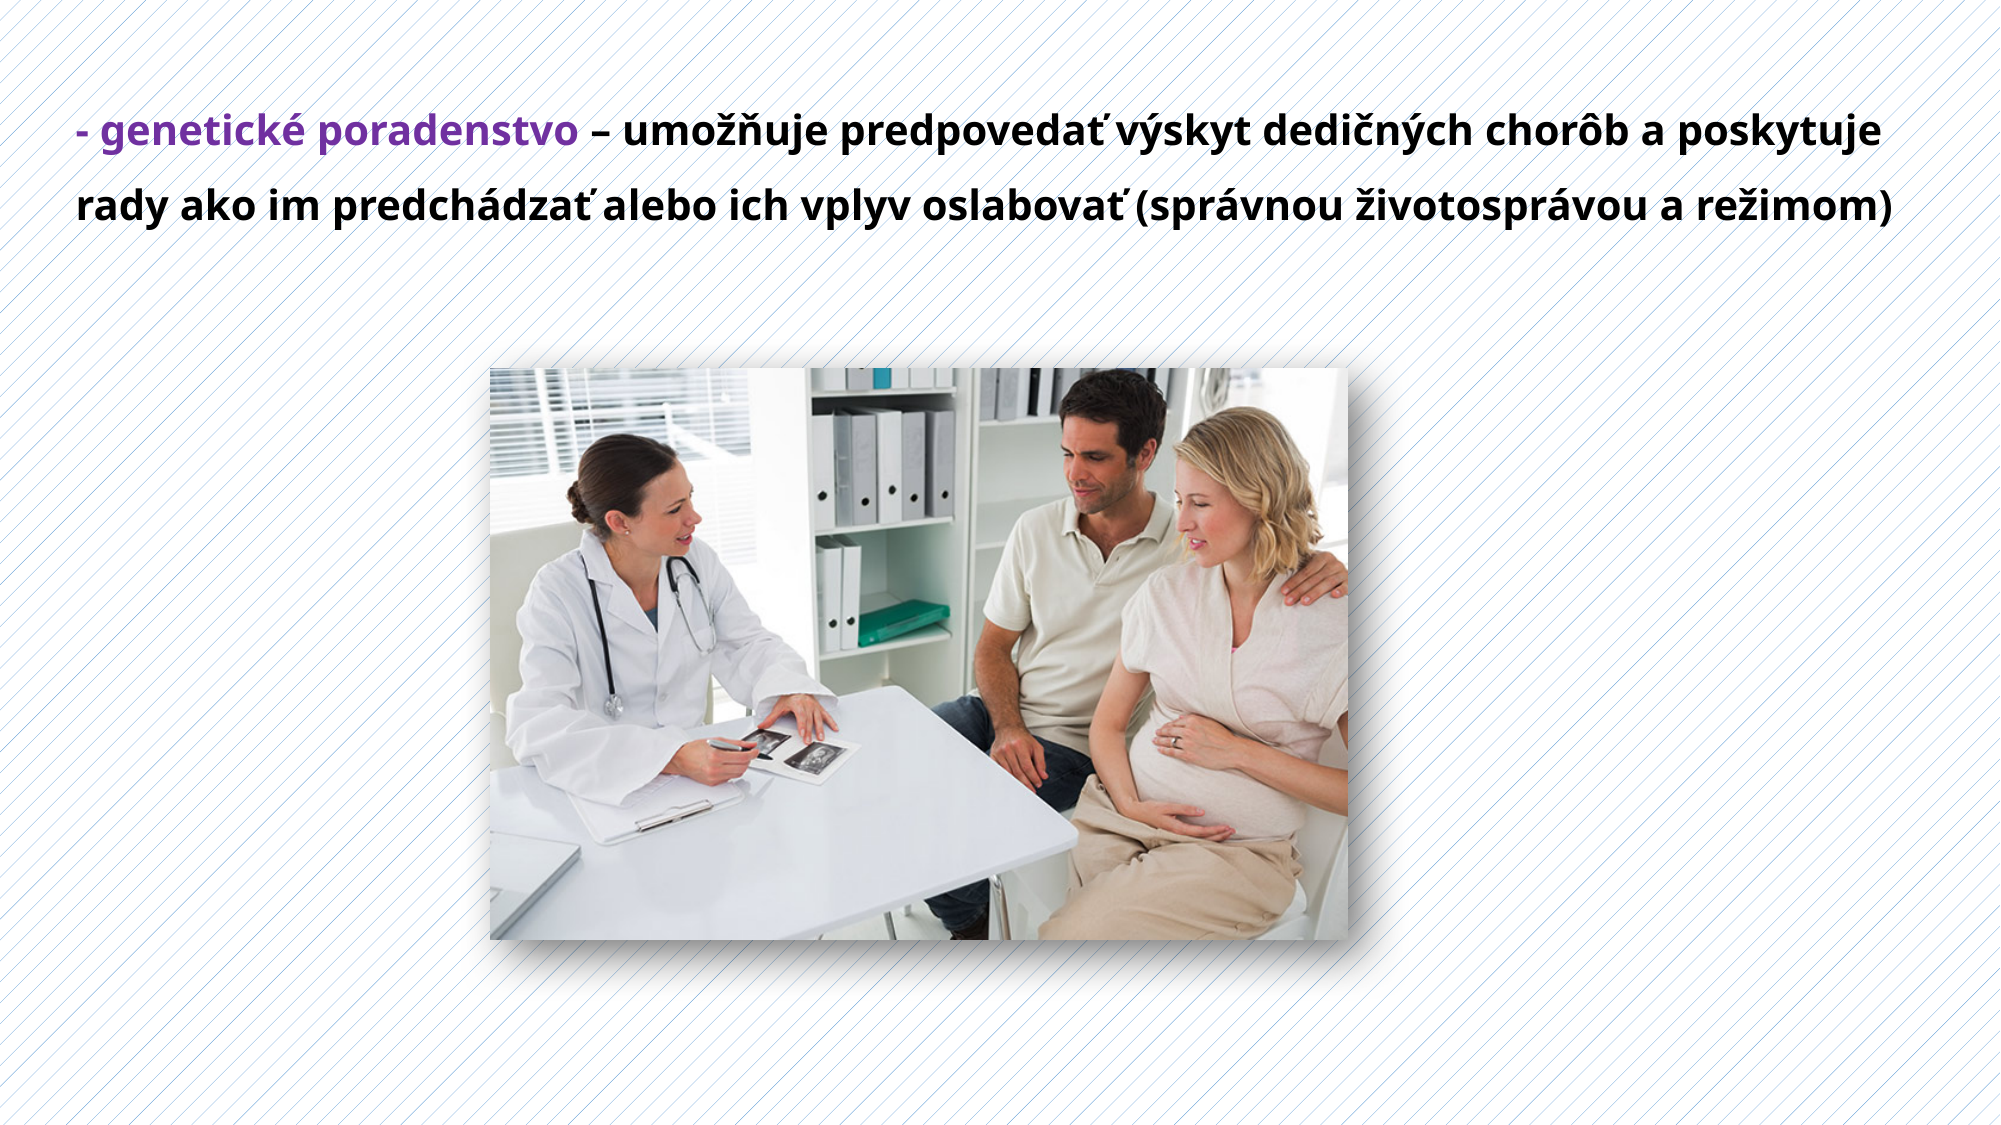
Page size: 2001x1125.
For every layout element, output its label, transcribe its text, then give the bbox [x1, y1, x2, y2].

picture [490, 368, 1348, 941]
text_box - genetické poradenstvo – umožňuje predpovedať výskyt dedičných chorôb a poskytuje rady ako im predchádzať alebo ich vplyv oslabovať (správnou životosprávou a režimom) [60, 71, 1938, 236]
